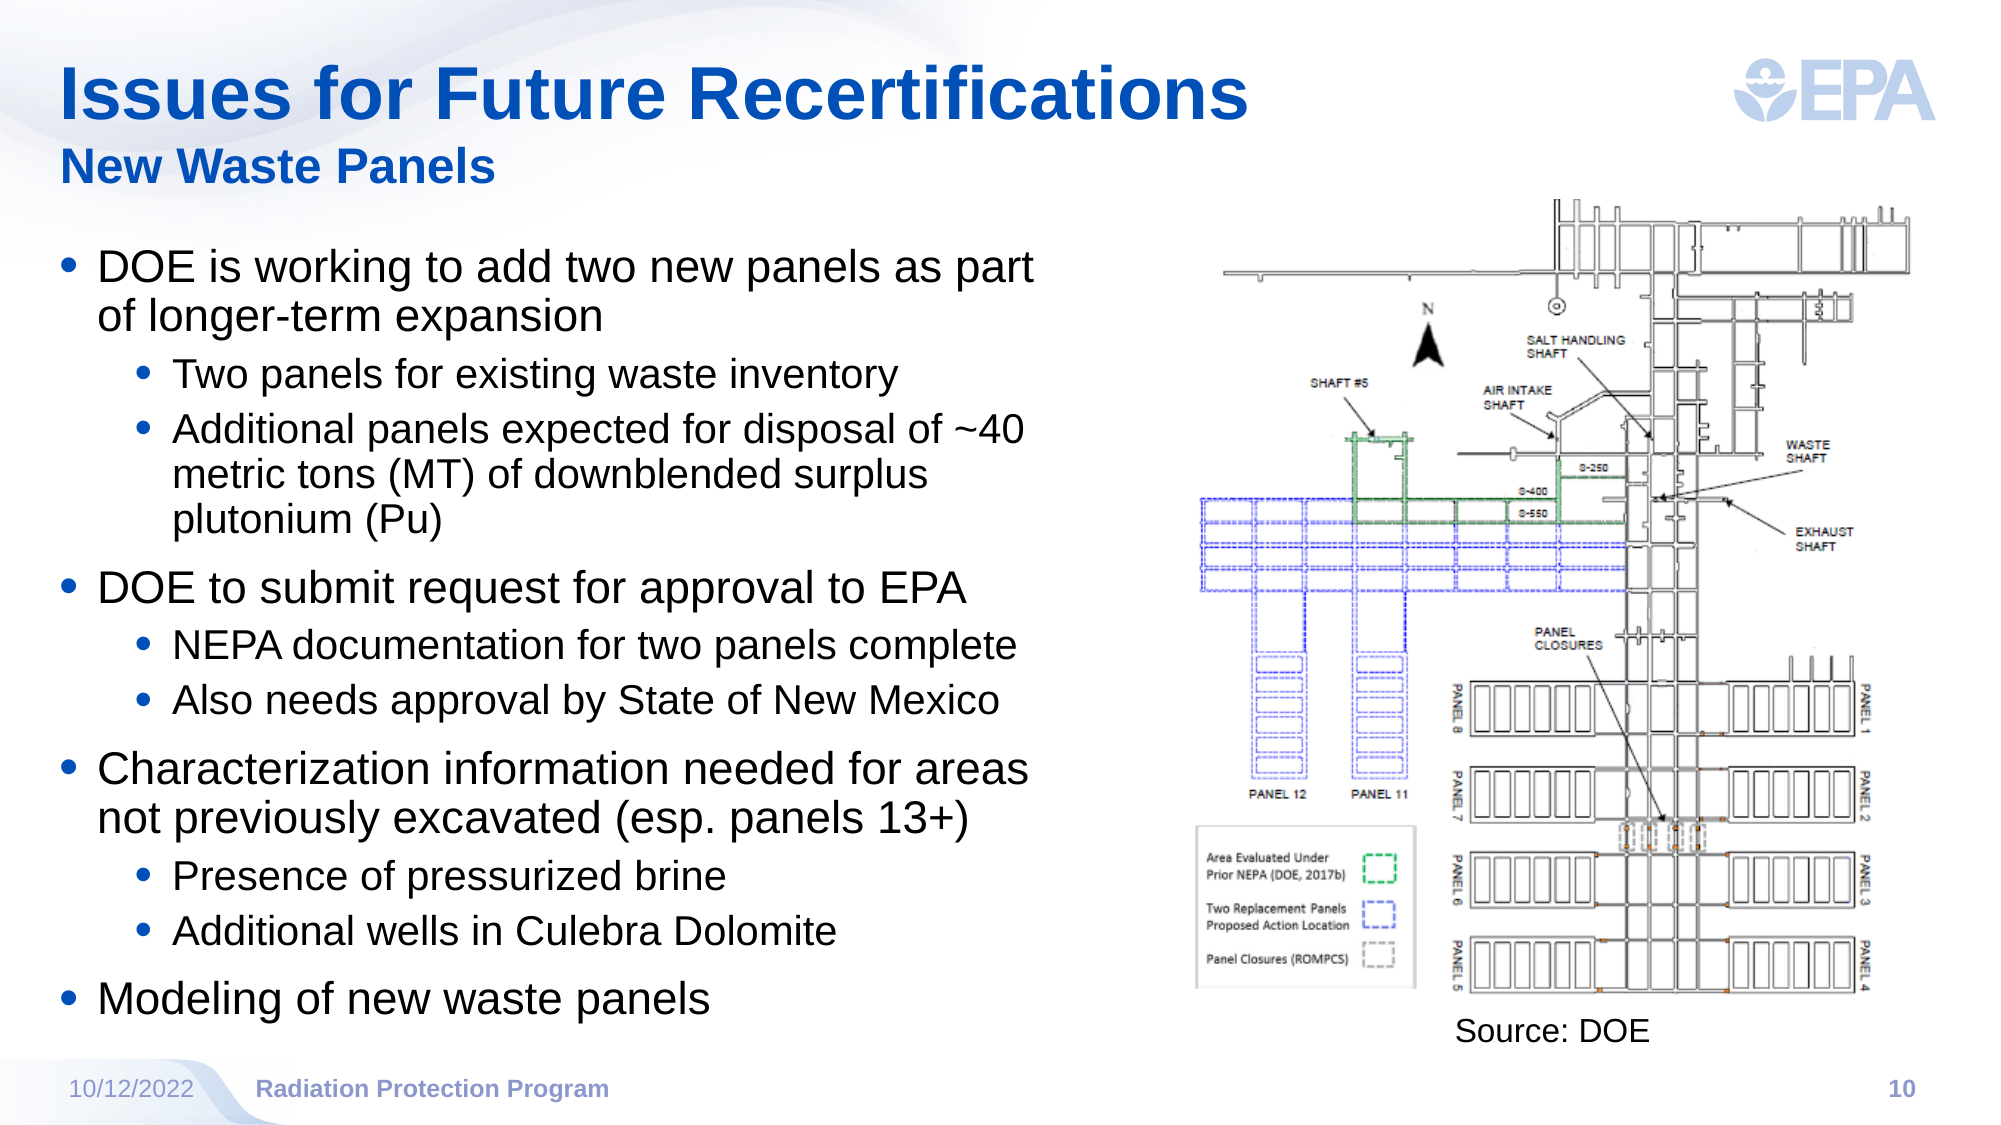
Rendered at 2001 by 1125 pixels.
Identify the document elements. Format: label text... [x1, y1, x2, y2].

picture [0, 0, 2000, 1125]
slide_number 10 [1481, 1057, 1932, 1118]
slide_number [53, 1057, 240, 1118]
list DOE is working to add two new panels as part of longer-term expansion Two panels for existing waste inventory Additional panels expected for disposal of ~40 metric tons (MT) of downblended surplus plutonium (Pu) DOE to submit request for approval to EPA NEPA documentation for two panels complete Also needs approval by State of New Mexico Characterization information needed for areas not previously excavated (esp. panels 13+) Presence of pressurized brine Additional wells in Culebra Dolomite Modeling of new waste panels [44, 235, 1050, 1048]
list New Waste Panels [44, 132, 1932, 193]
footer Radiation Protection Program [240, 1057, 1481, 1118]
title Issues for Future Recertifications [44, 47, 1932, 126]
text_box Source: DOE [1440, 1013, 1666, 1057]
